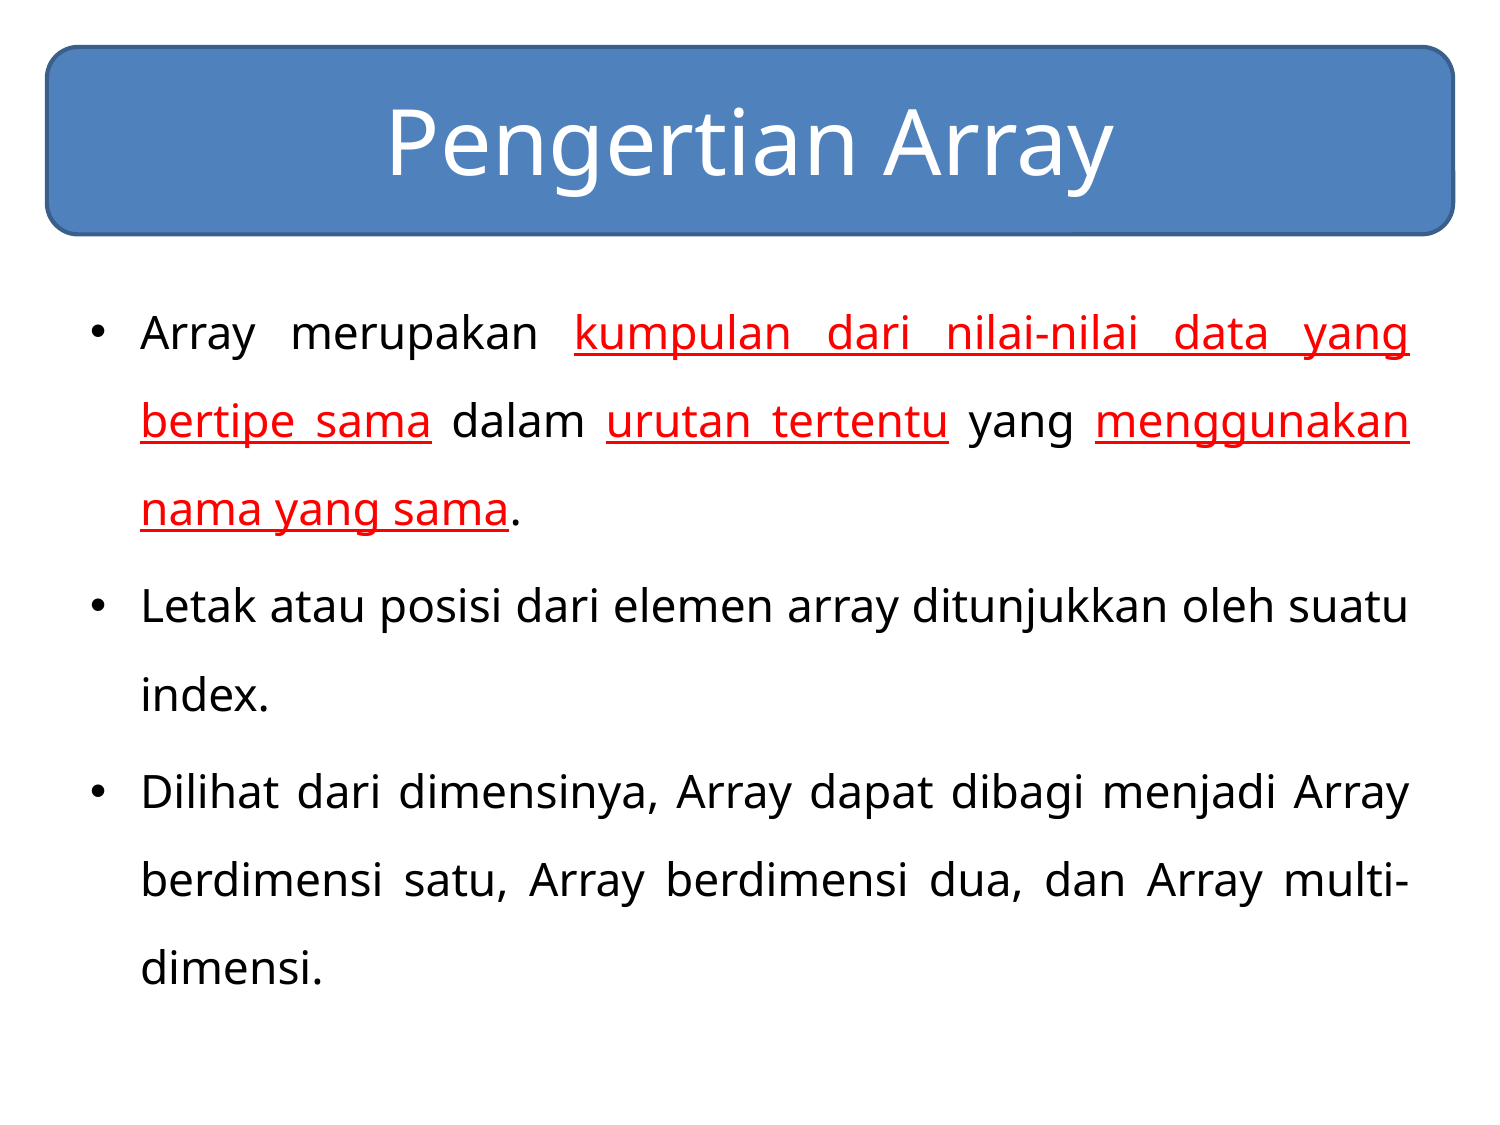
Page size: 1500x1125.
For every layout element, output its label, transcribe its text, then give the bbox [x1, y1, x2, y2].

list Array merupakan kumpulan dari nilai-nilai data yang bertipe sama dalam urutan tertentu yang menggunakan nama yang sama. Letak atau posisi dari elemen array ditunjukkan oleh suatu index. Dilihat dari dimensinya, Array dapat dibagi menjadi Array berdimensi satu, Array berdimensi dua, dan Array multi-dimensi. [75, 262, 1425, 1005]
title Pengertian Array [75, 45, 1425, 233]
